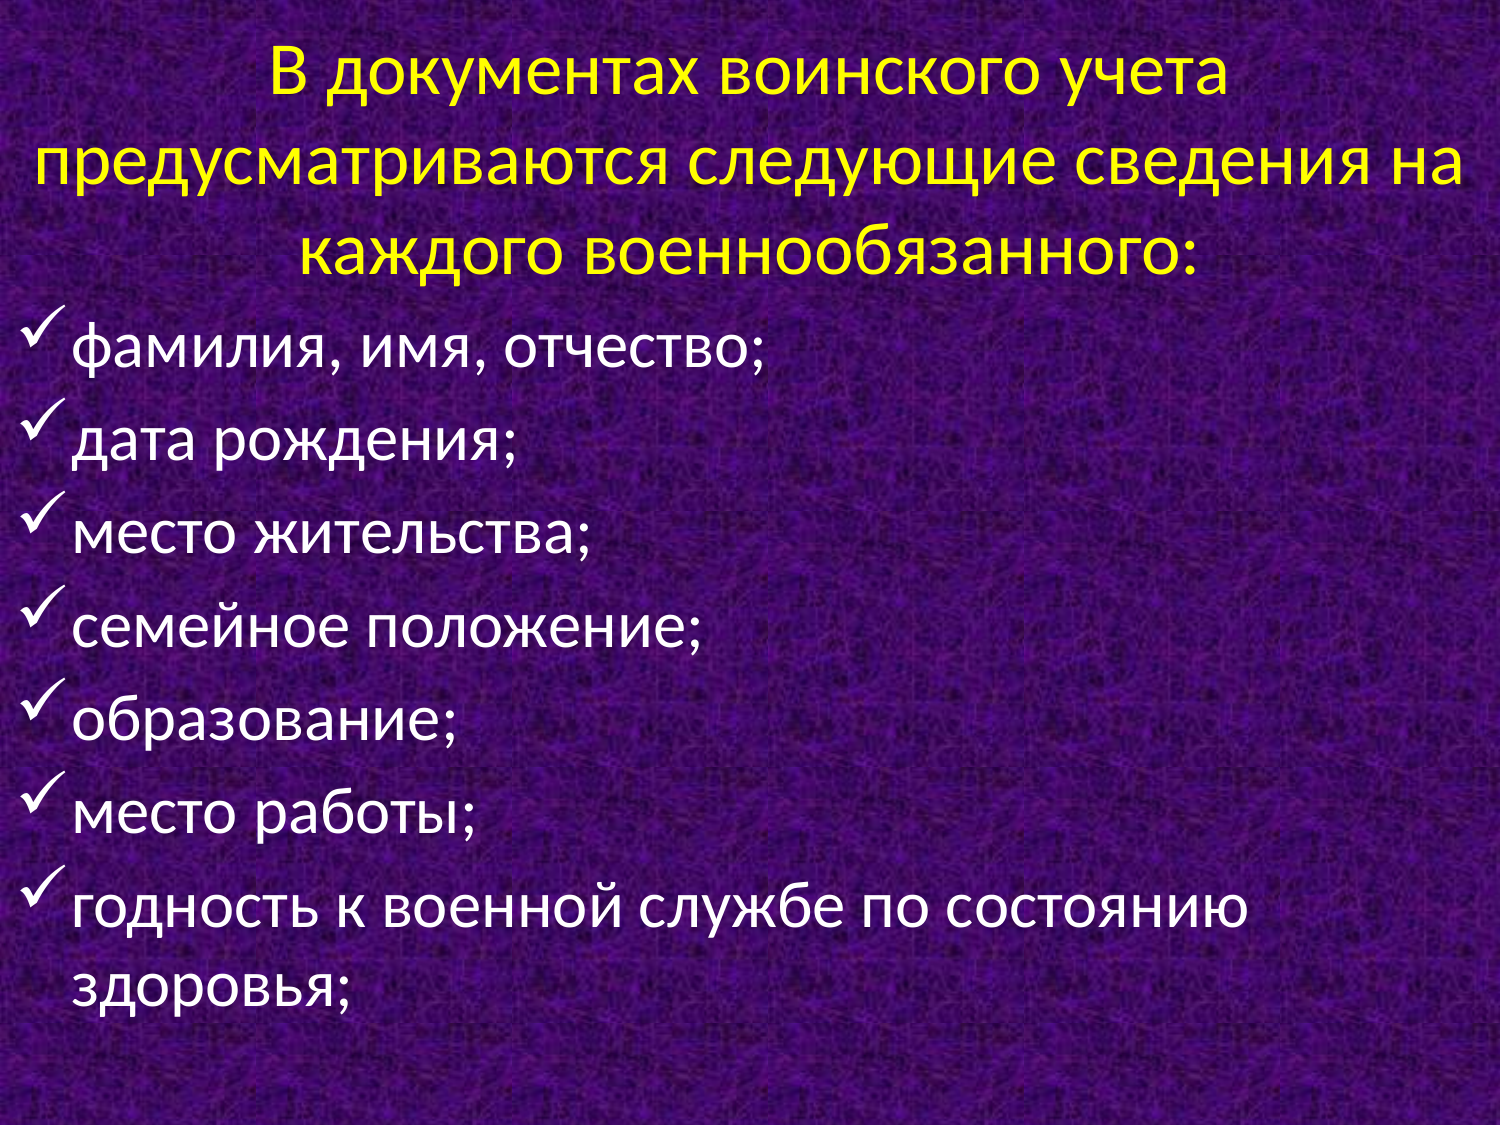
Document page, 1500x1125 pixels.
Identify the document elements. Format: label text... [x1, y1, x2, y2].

title В документах воинского учета предусматриваются следующие сведения на каждого военнообязанного: [0, 0, 1500, 292]
list фамилия, имя, отчество; дата рождения; место жительства; семейное положение; образование; место работы; годность к военной службе по состоянию здоровья; [0, 292, 1500, 1125]
